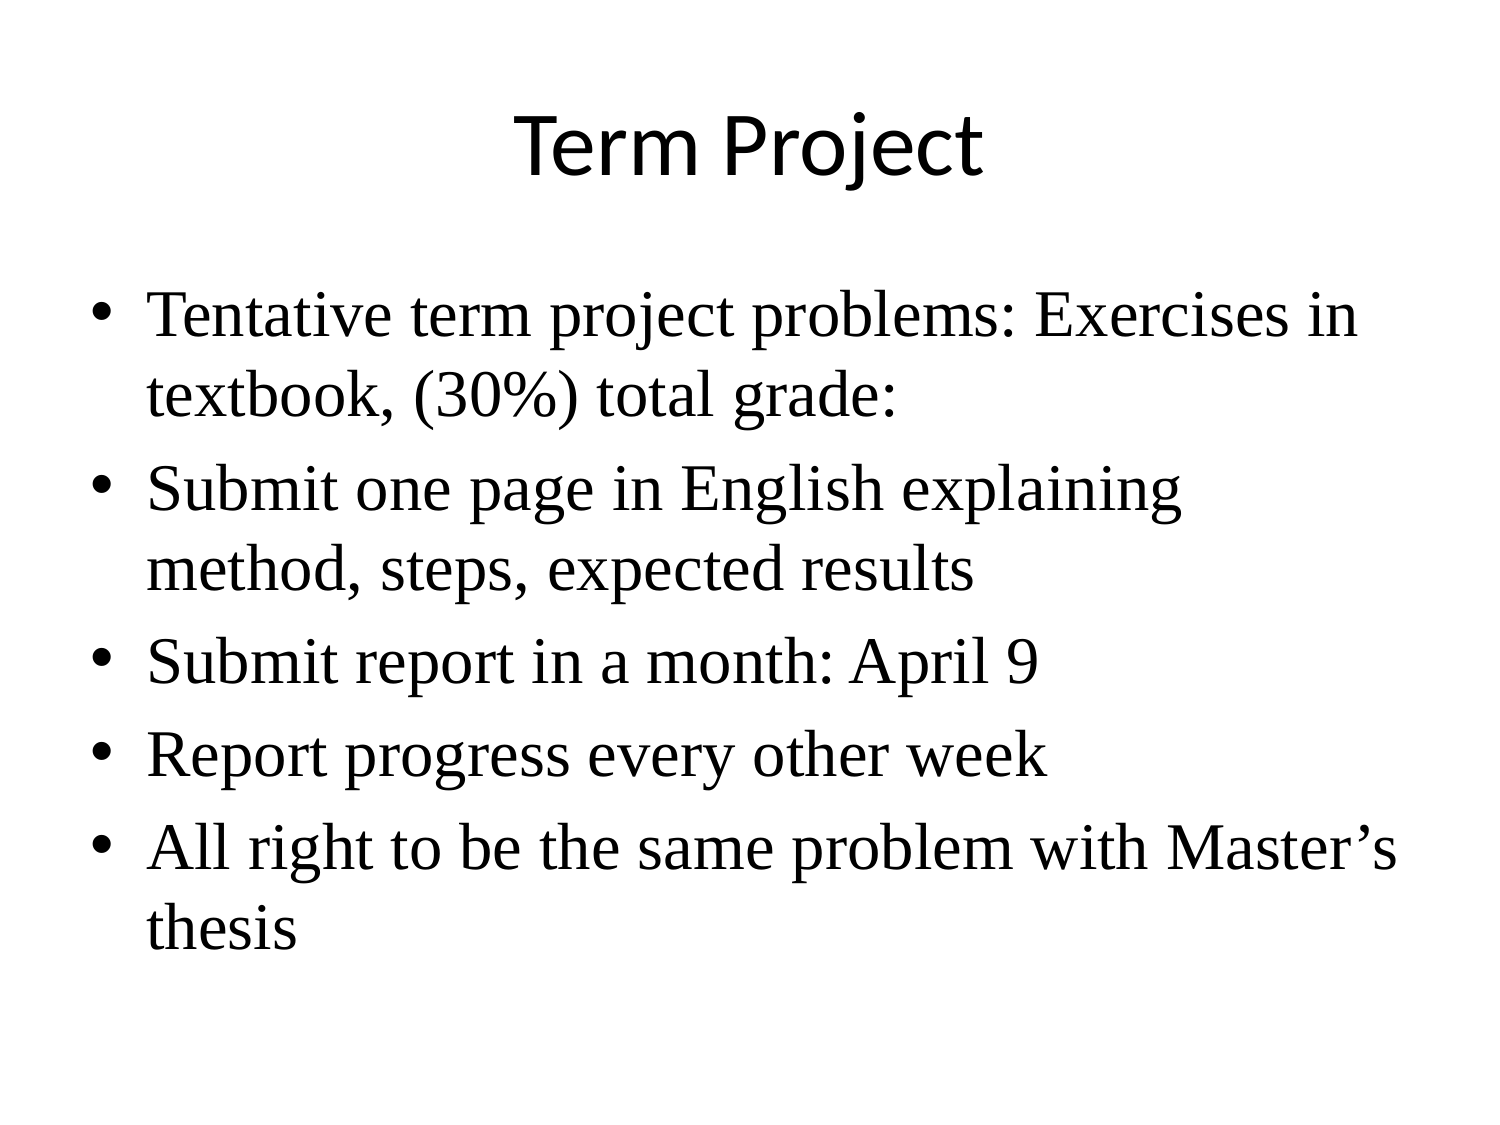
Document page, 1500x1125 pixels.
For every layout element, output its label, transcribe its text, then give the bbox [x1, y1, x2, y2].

title Term Project [75, 45, 1425, 233]
list Tentative term project problems: Exercises in textbook, (30%) total grade: Submit one page in English explaining method, steps, expected results Submit report in a month: April 9 Report progress every other week All right to be the same problem with Master’s thesis [75, 262, 1425, 1005]
